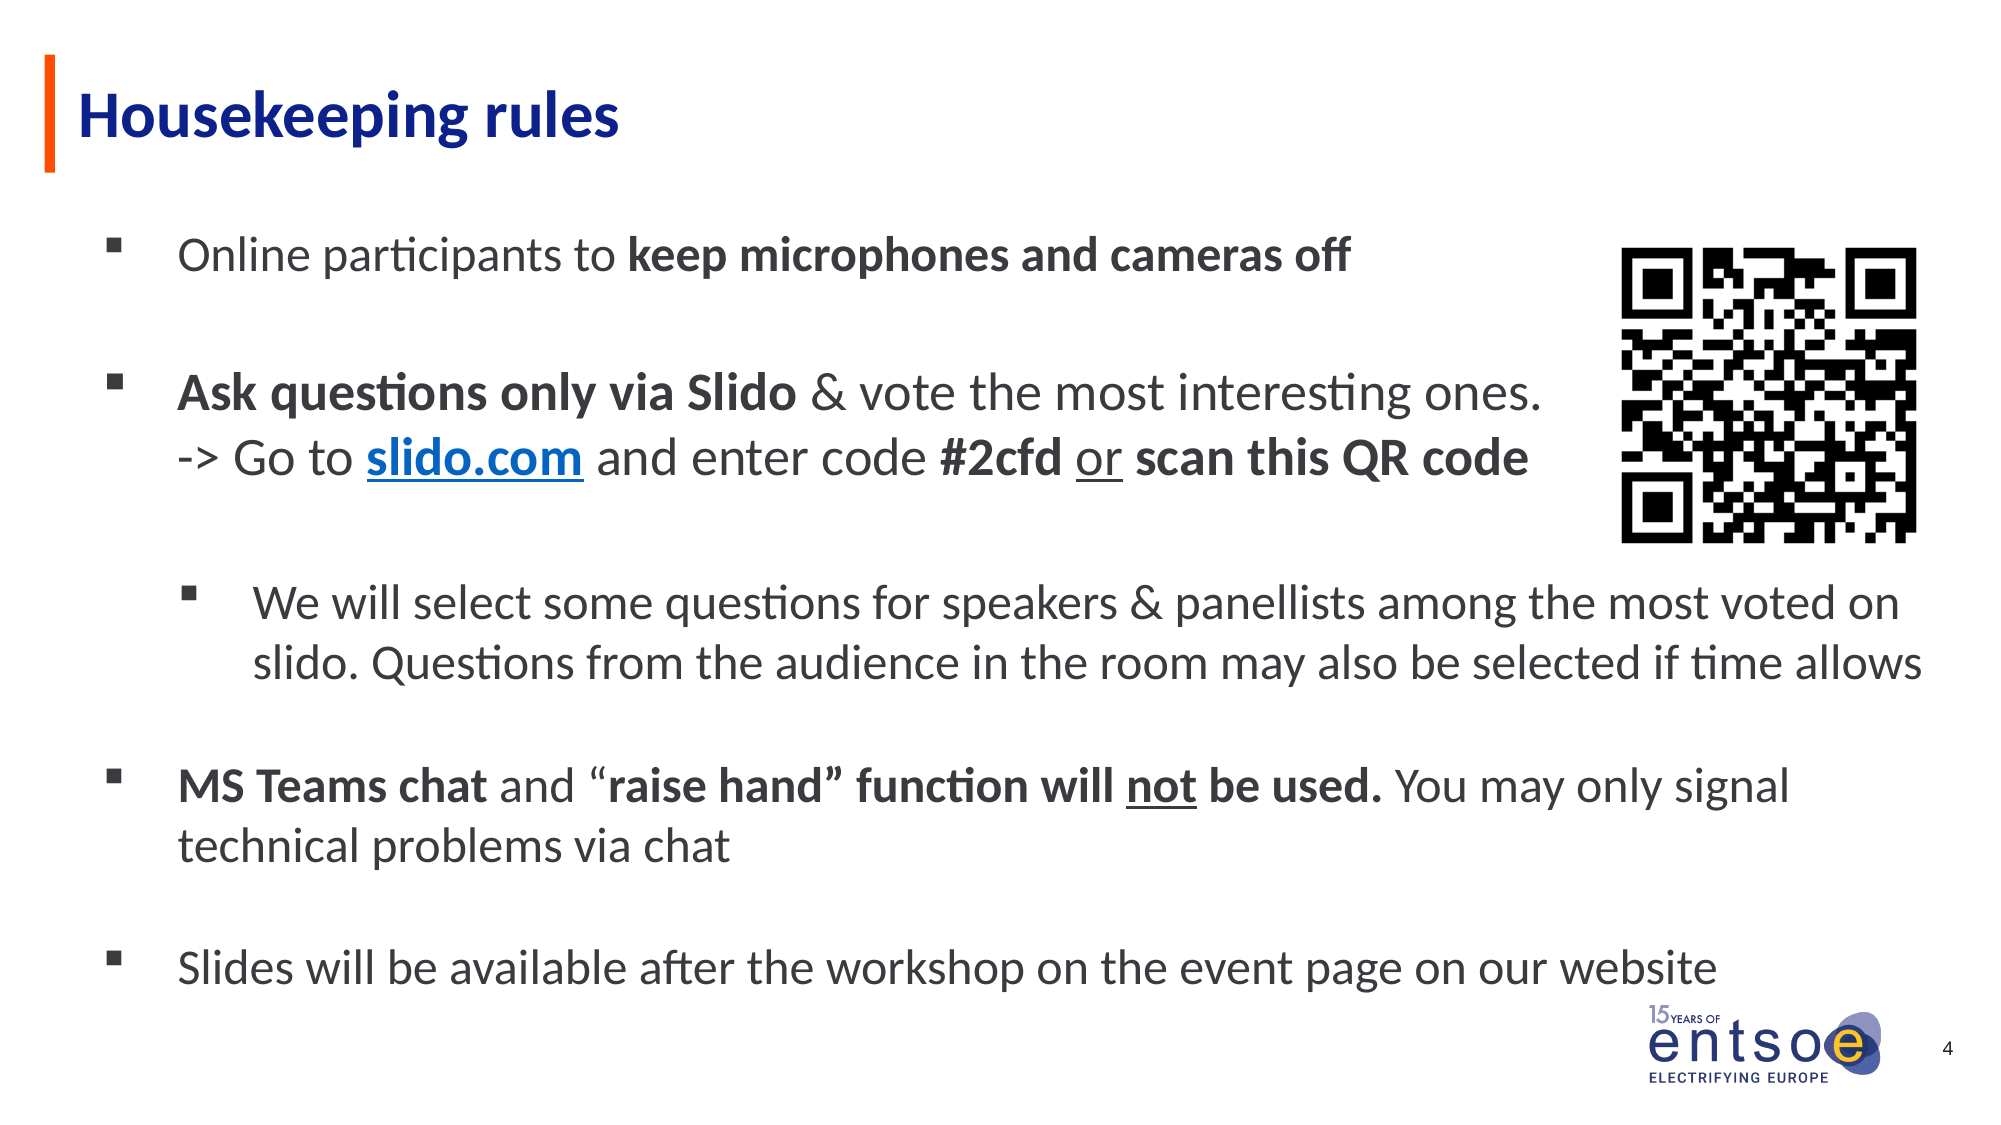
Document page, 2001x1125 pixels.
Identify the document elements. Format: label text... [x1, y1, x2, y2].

picture [1649, 1005, 1881, 1083]
picture [1600, 227, 1936, 563]
text_box Housekeeping rules [64, 47, 1970, 185]
text_box Online participants to keep microphones and cameras off Ask questions only via Slido & vote the most interesting ones. -> Go to slido.com and enter code #2cfd or scan this QR code [44, 214, 1601, 494]
text_box We will select some questions for speakers & panellists among the most voted on slido. Questions from the audience in the room may also be selected if time allows MS Teams chat and “raise hand” function will not be used. You may only signal technical problems via chat Slides will be available after the workshop on the event page on our website [44, 562, 1945, 1003]
